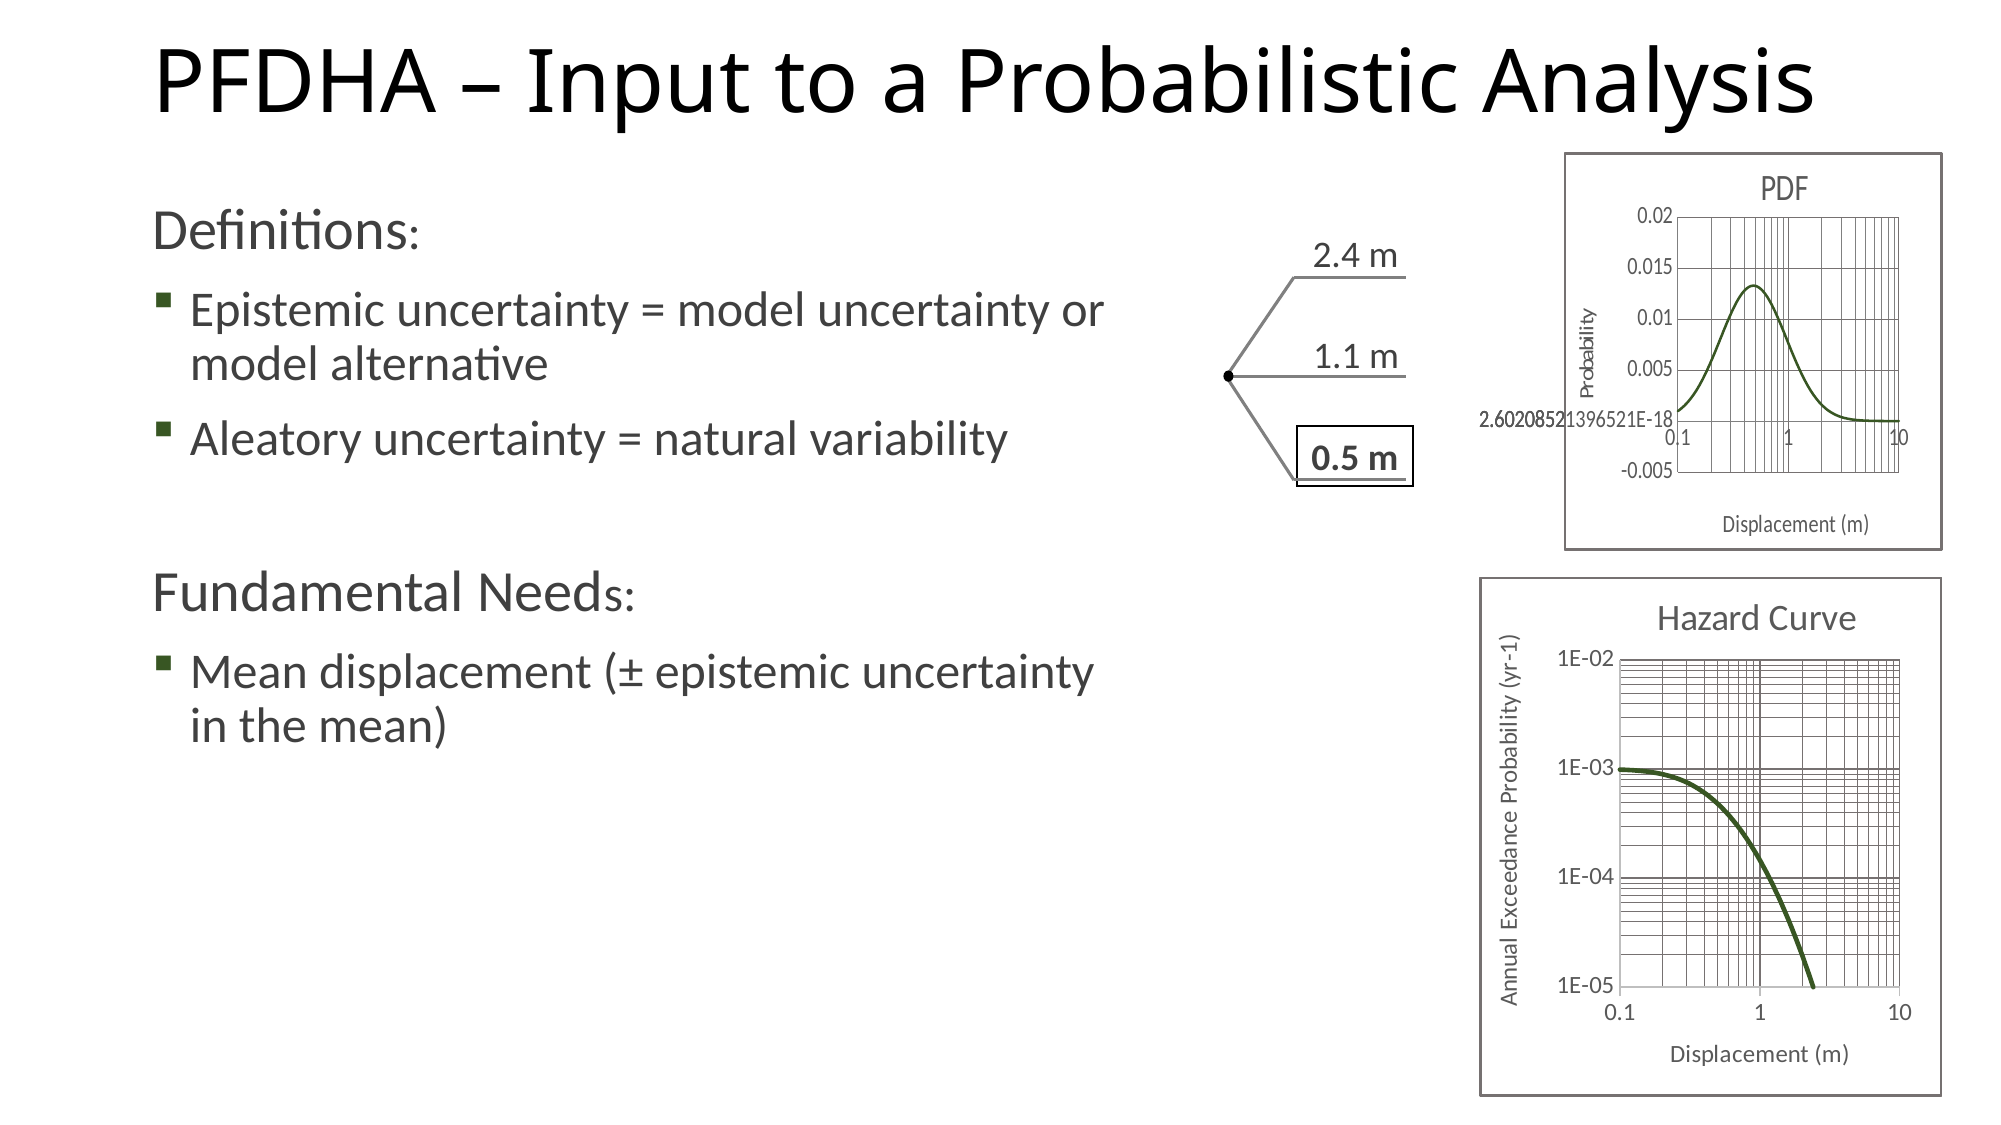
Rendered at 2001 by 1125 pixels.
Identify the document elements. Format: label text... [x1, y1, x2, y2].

chart [1479, 152, 1943, 552]
text_box 2.4 m [1297, 222, 1414, 283]
text_box 0.5 m [1296, 425, 1414, 487]
title PFDHA – Input to a Probabilistic Analysis [137, 28, 1907, 140]
chart [1479, 576, 1943, 1097]
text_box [1223, 277, 1407, 481]
text_box 1.1 m [1407, 322, 1415, 384]
list Definitions: Epistemic uncertainty = model uncertainty or model alternative Aleatory uncertainty = natural variability Fundamental Needs: Mean displacement (± epistemic uncertainty in the mean) [137, 191, 1153, 1032]
